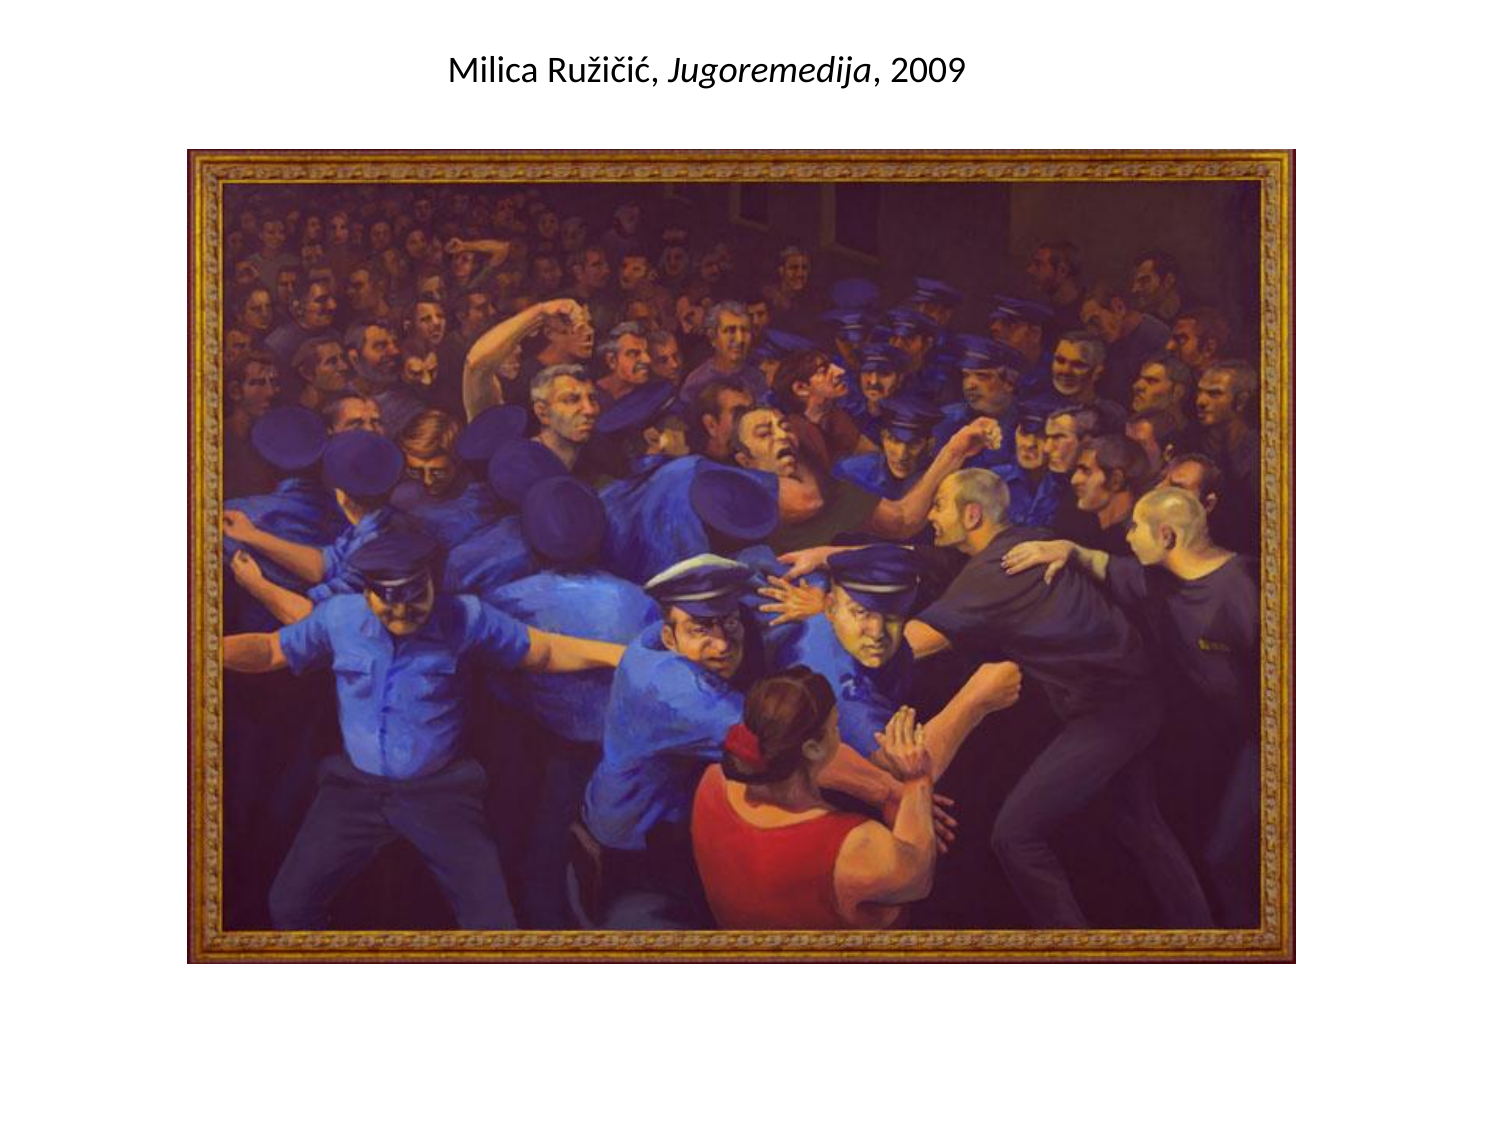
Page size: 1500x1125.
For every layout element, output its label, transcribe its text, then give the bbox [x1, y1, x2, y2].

picture [187, 149, 1296, 965]
text_box Milica Ružičić, Jugoremedija, 2009 [432, 37, 982, 98]
